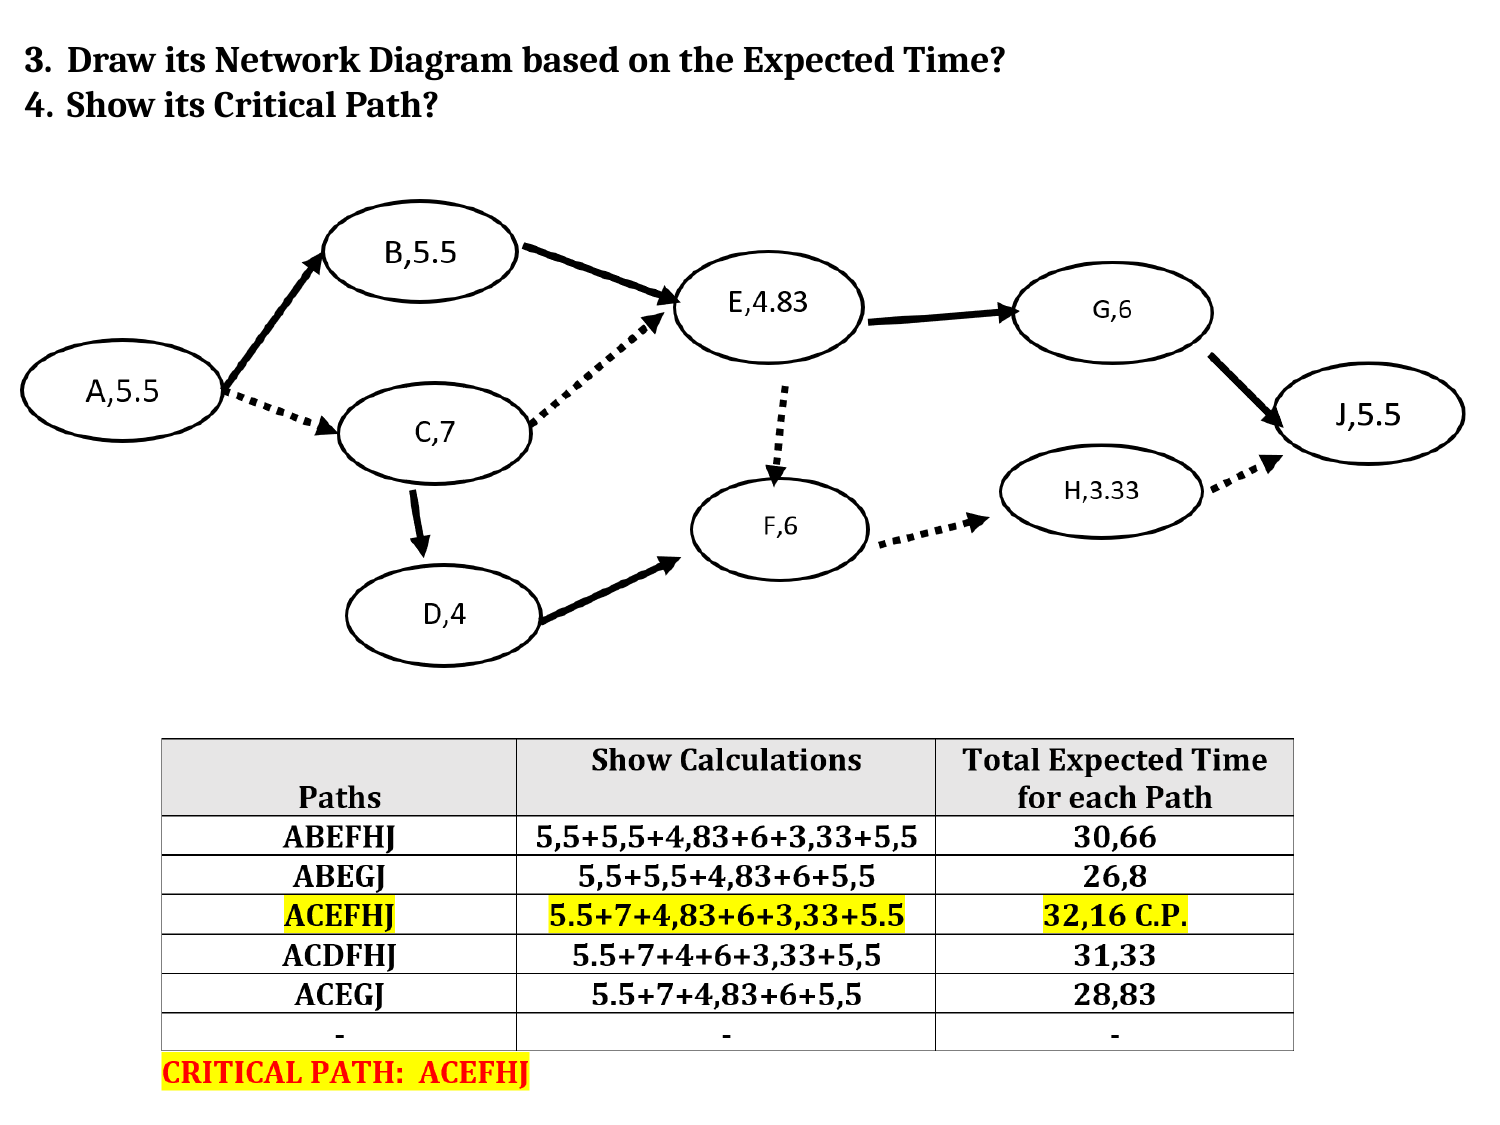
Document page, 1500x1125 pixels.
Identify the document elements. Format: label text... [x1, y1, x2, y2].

picture [137, 721, 1334, 1097]
picture [0, 152, 1493, 689]
text_box Draw its Network Diagram based on the Expected Time? Show its Critical Path? [10, 28, 1475, 133]
